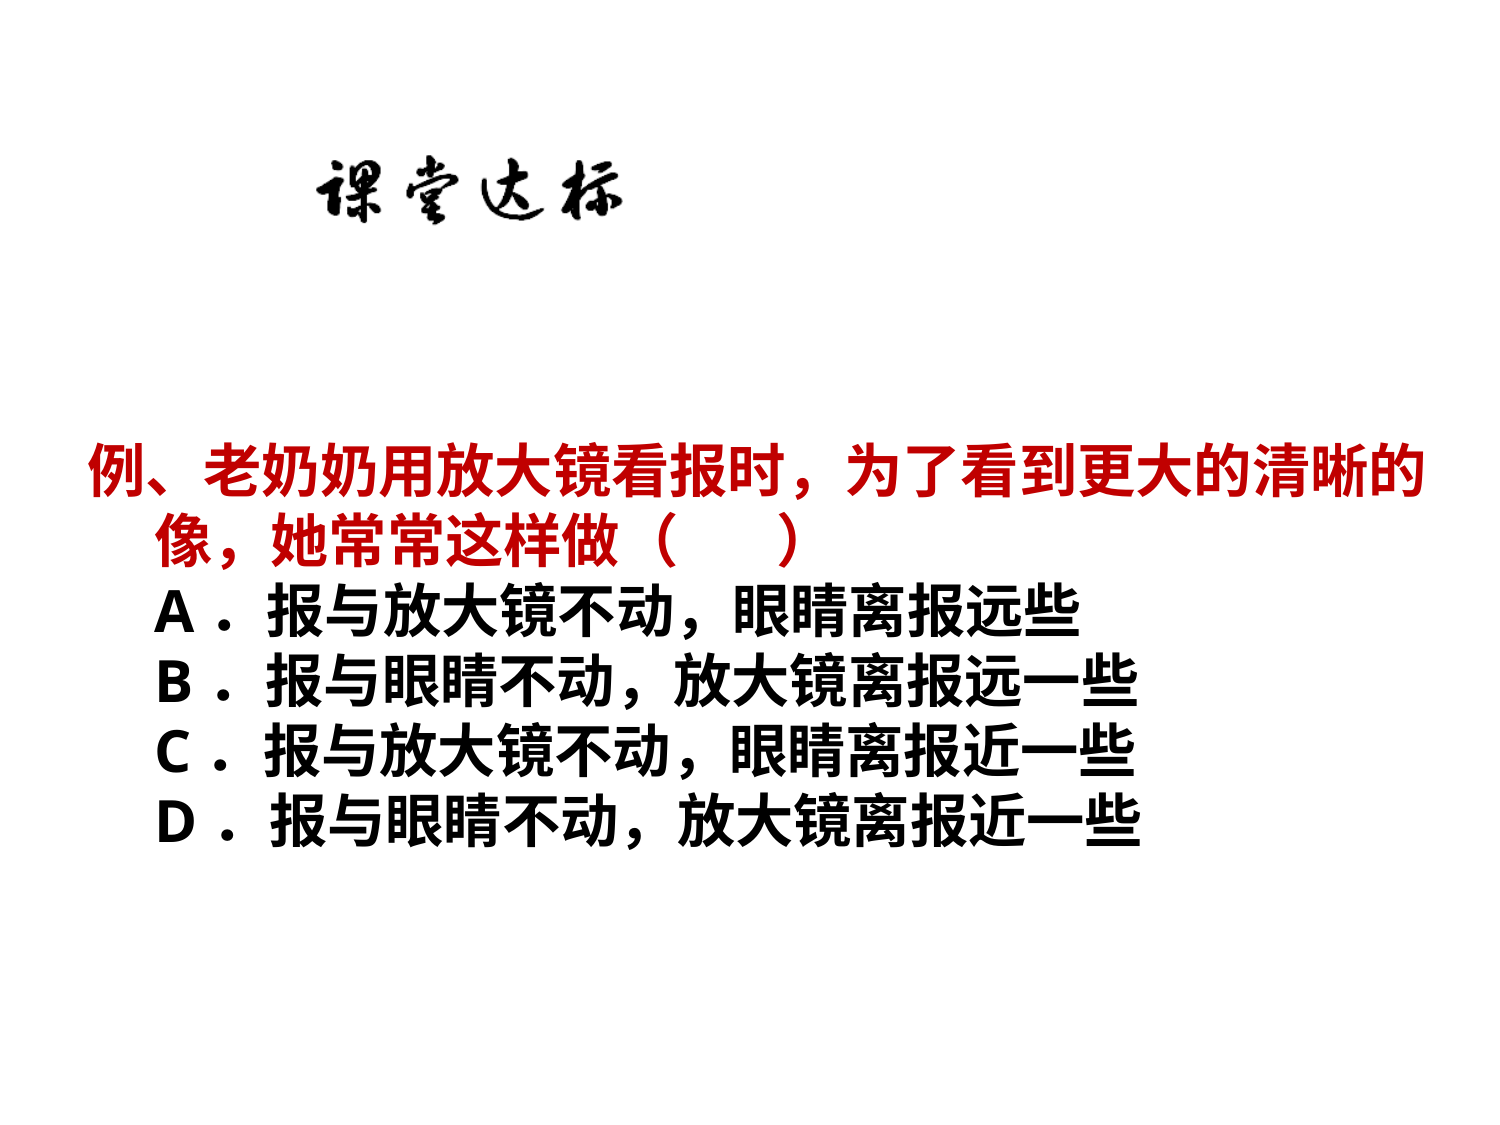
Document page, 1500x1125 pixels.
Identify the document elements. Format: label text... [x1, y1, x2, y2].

text_box 例、老奶奶用放大镜看报时，为了看到更大的清晰的 像，她常常这样做（ ） A．报与放大镜不动，眼睛离报远些 B．报与眼睛不动，放大镜离报远一些 C．报与放大镜不动，眼睛离报近一些 D．报与眼睛不动，放大镜离报近一些 [72, 426, 1498, 862]
picture [309, 147, 634, 234]
